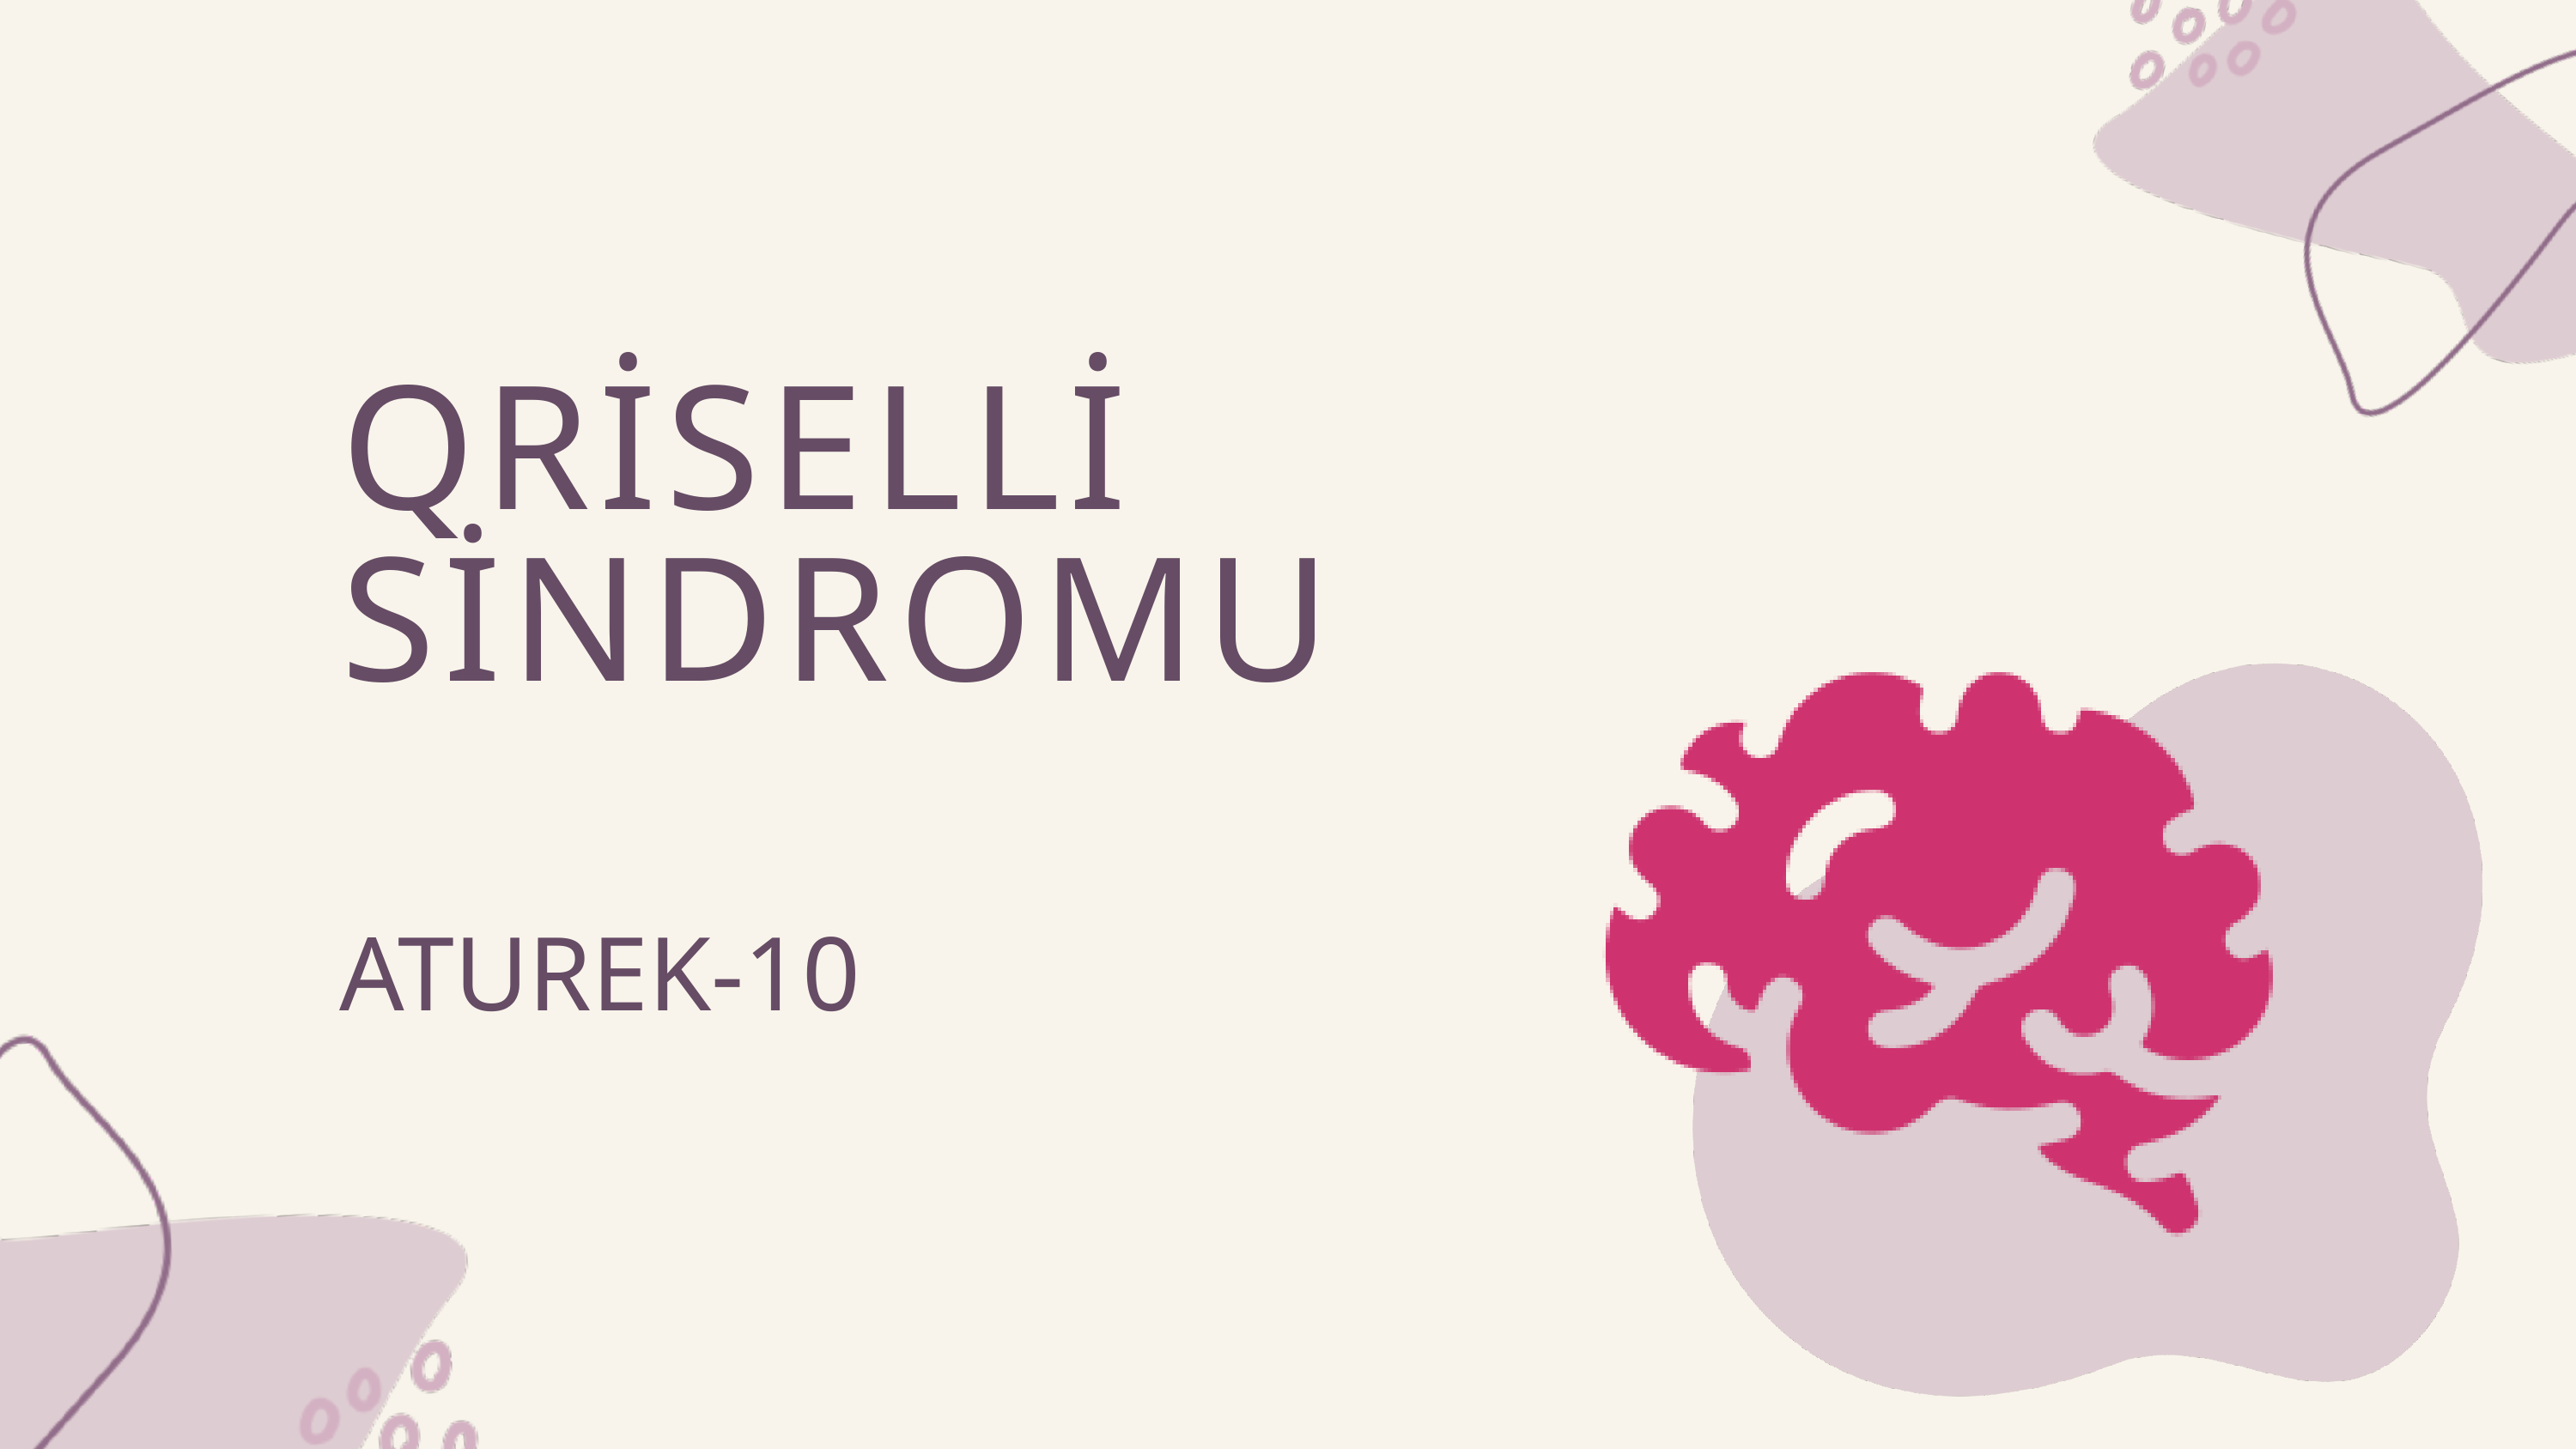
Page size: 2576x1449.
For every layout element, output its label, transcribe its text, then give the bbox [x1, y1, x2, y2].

picture [0, 996, 557, 1449]
picture [1983, 0, 2576, 486]
text_box QRİSELLİ SİNDROMU [341, 372, 1403, 716]
picture [1510, 436, 2576, 1449]
text_box ATUREK-10 [339, 888, 1513, 1031]
